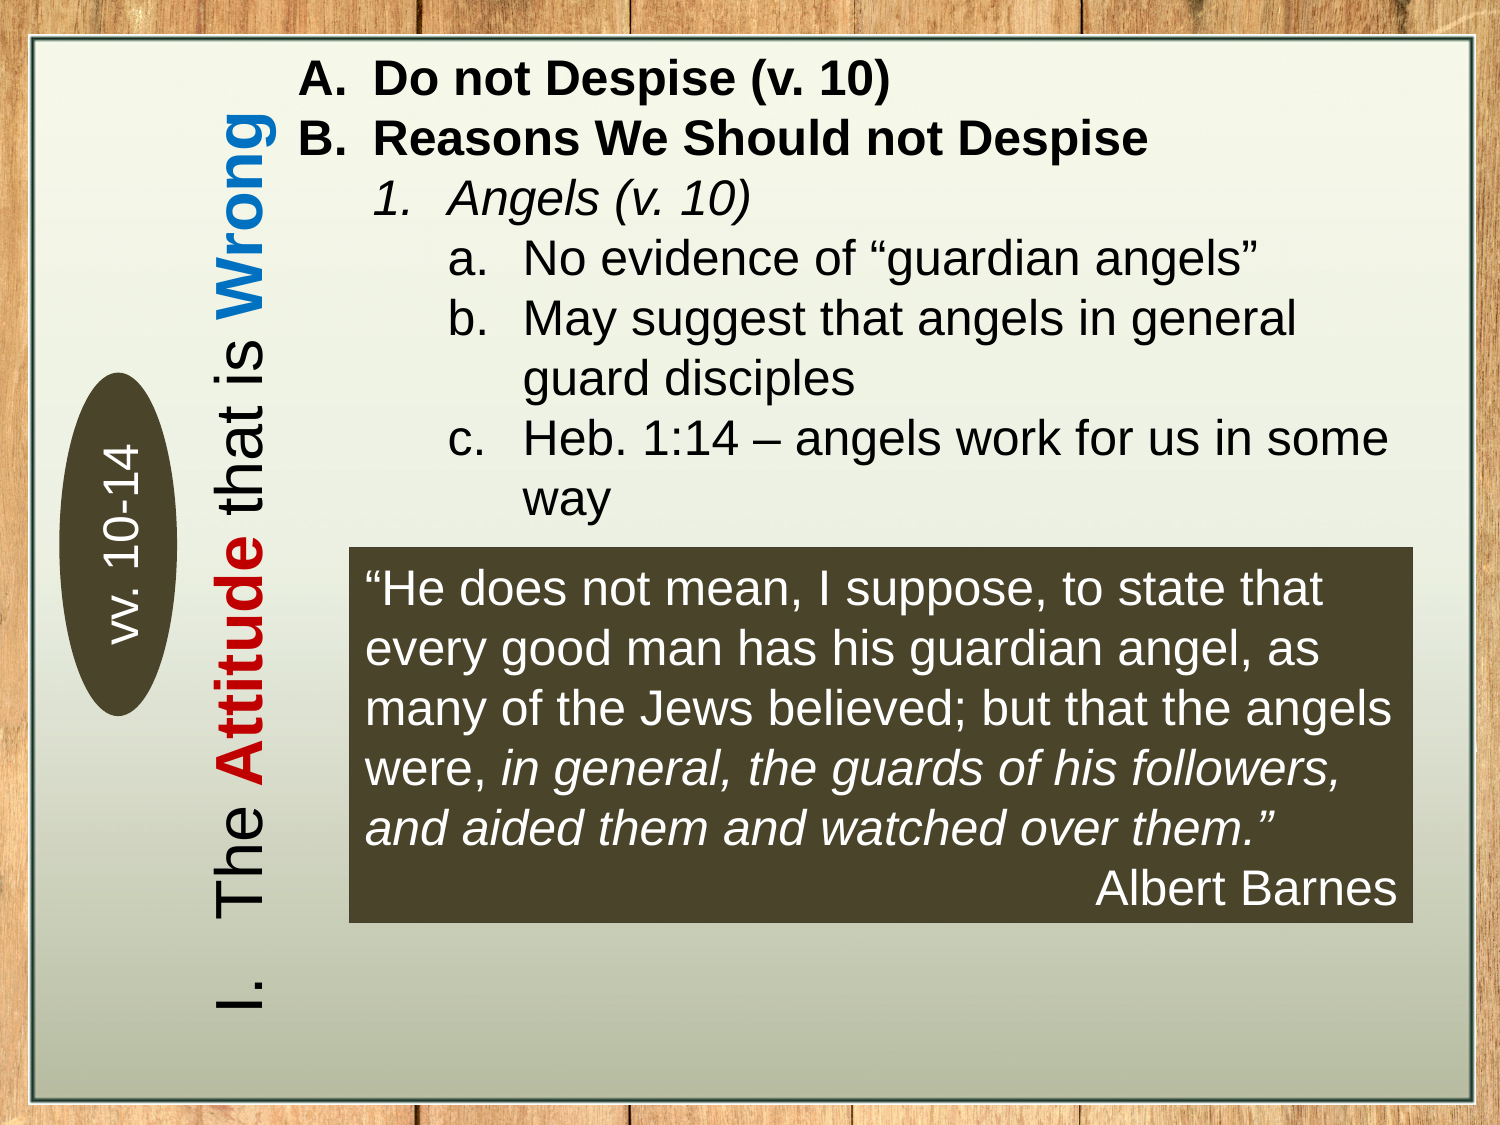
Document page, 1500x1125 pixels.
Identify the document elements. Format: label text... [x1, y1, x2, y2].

picture [284, 0, 1500, 1125]
text_box “He does not mean, I suppose, to state that every good man has his guardian angel, as many of the Jews believed; but that the angels were, in general, the guards of his followers, and aided them and watched over them.” Albert Barnes [349, 547, 1413, 923]
picture [0, 0, 148, 1125]
text_box Do not Despise (v. 10) Reasons We Should not Despise Angels (v. 10) No evidence of “guardian angels” May suggest that angels in general guard disciples Heb. 1:14 – angels work for us in some way [282, 37, 1437, 533]
text_box The Attitude that is Wrong [148, 0, 284, 1125]
text_box vv. 10-14 [56, 369, 180, 719]
